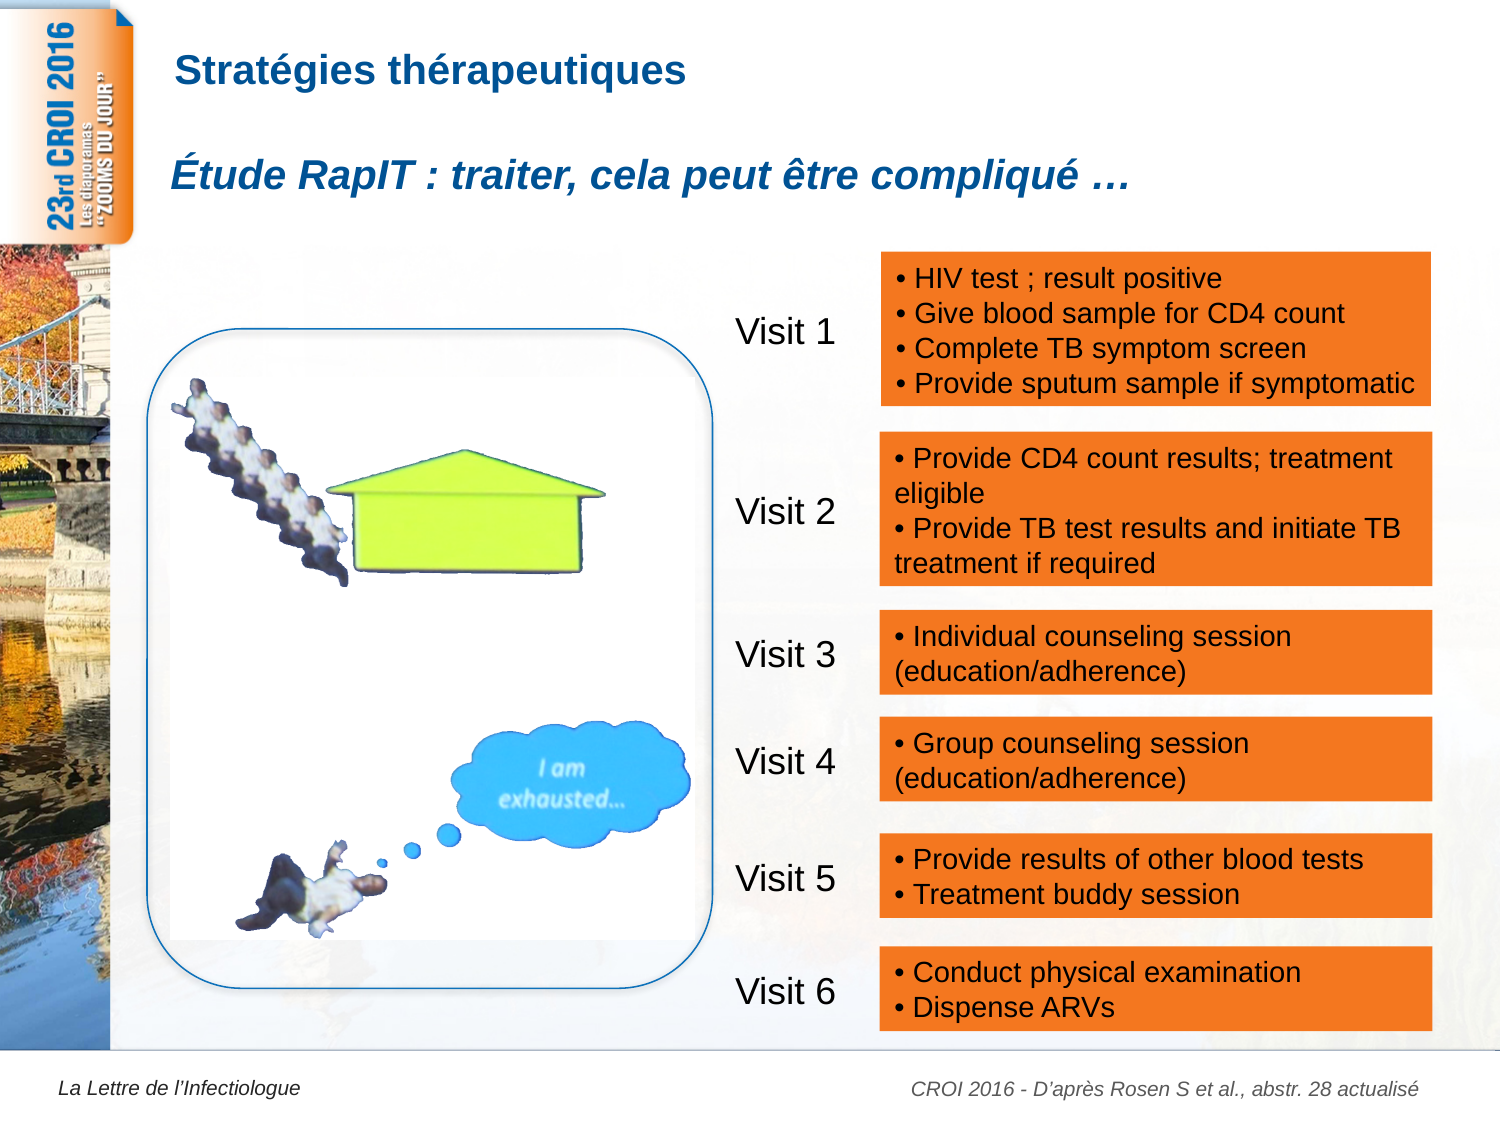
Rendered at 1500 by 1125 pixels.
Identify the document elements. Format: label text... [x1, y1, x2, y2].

picture [0, 0, 1500, 1049]
text_box • HIV test ; result positive • Give blood sample for CD4 count • Complete TB symptom screen • Provide sputum sample if symptomatic [881, 251, 1431, 407]
title Stratégies thérapeutiques [174, 19, 1388, 120]
footer CROI 2016 - D’après Rosen S et al., abstr. 28 actualisé [454, 1050, 1425, 1125]
text_box Visit 1 [720, 299, 852, 360]
text_box Visit 4 [720, 729, 852, 790]
text_box • Conduct physical examination • Dispense ARVs [879, 946, 1433, 1032]
text_box • Group counseling session (education/adherence) [879, 716, 1433, 802]
text_box Visit 6 [720, 959, 852, 1020]
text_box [146, 328, 713, 989]
text_box Visit 3 [720, 622, 852, 683]
text_box • Provide results of other blood tests • Treatment buddy session [879, 833, 1433, 918]
text_box Visit 2 [720, 479, 852, 540]
text_box Visit 5 [720, 846, 852, 907]
text_box • Individual counseling session (education/adherence) [879, 609, 1433, 695]
text_box • Provide CD4 count results; treatment eligible • Provide TB test results and initiate TB treatment if required [879, 431, 1433, 587]
list Étude RapIT : traiter, cela peut être compliqué … [170, 147, 1425, 252]
